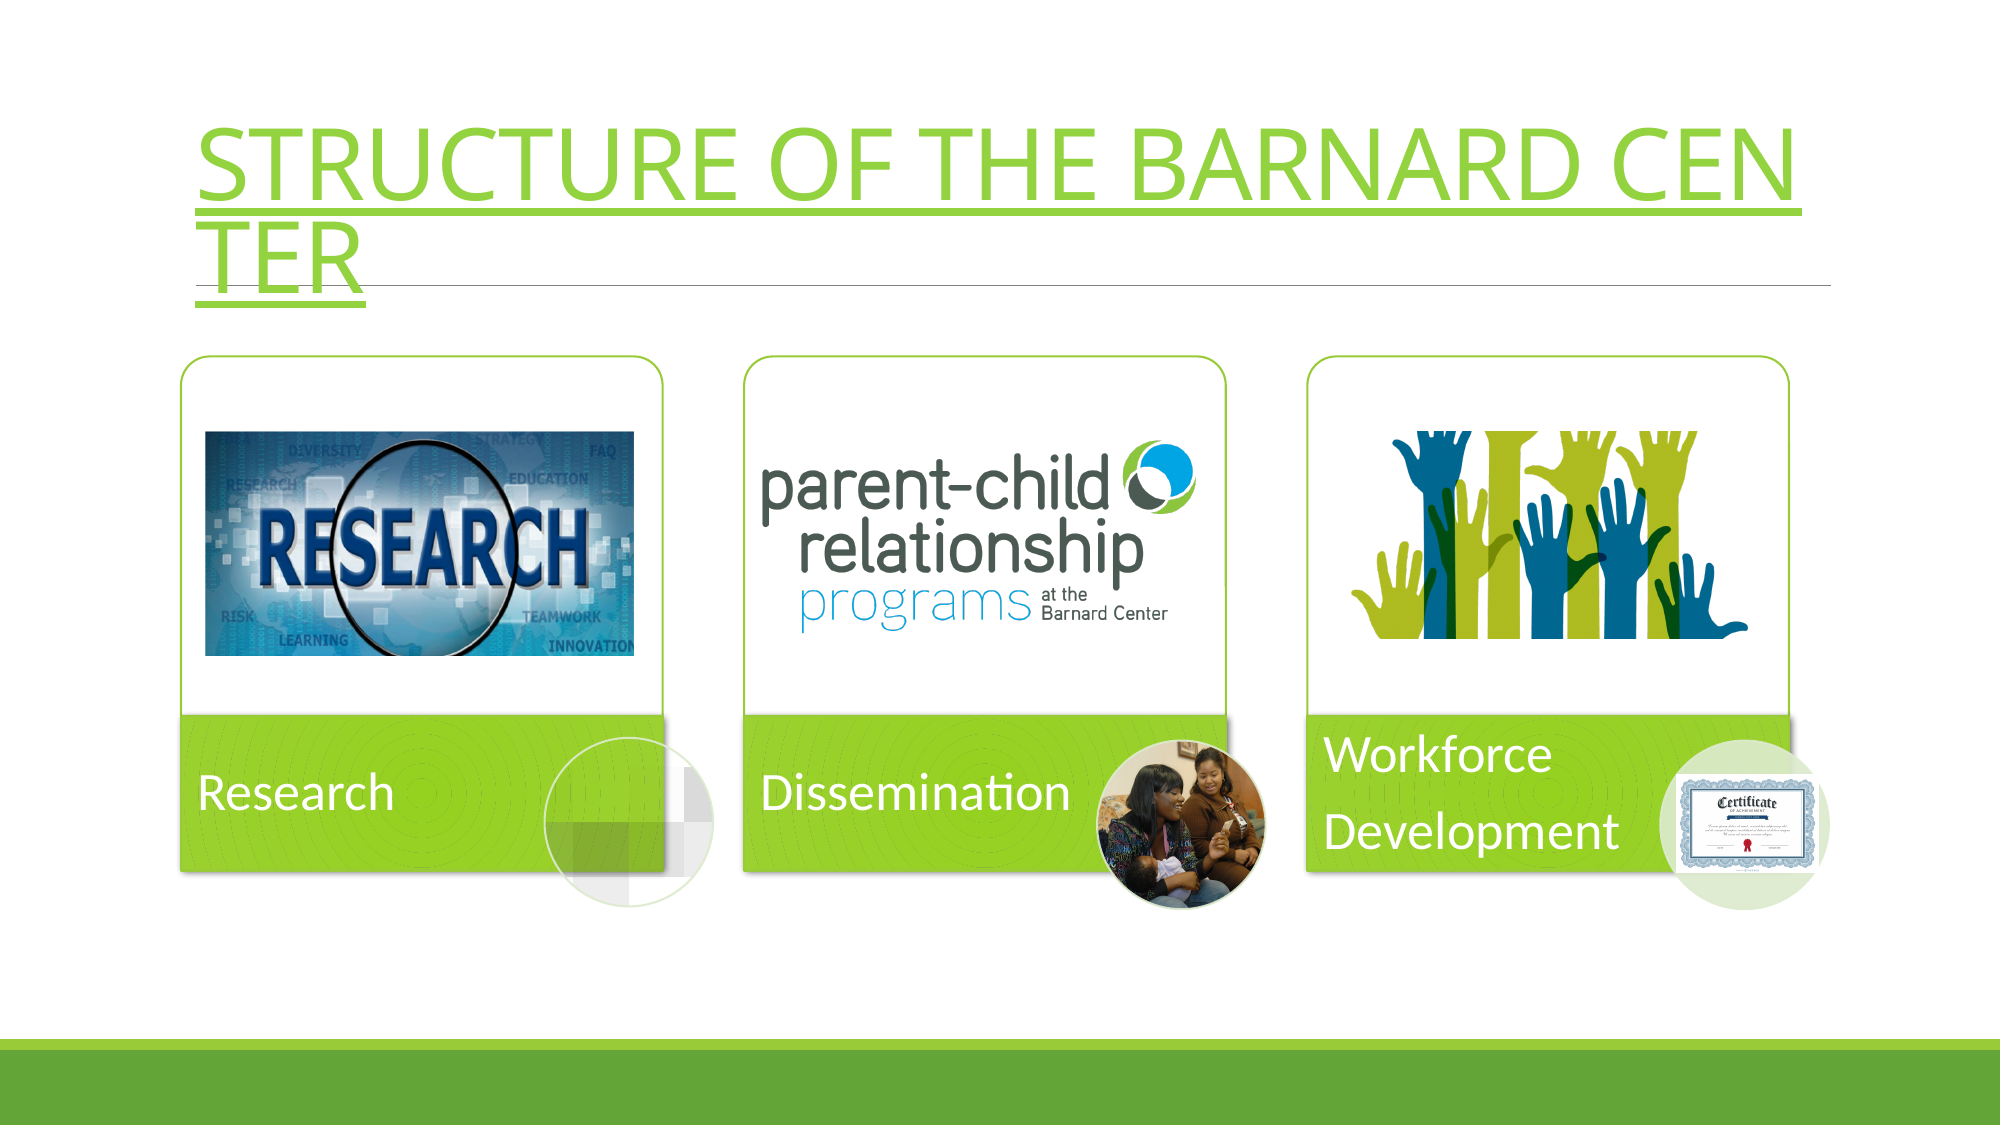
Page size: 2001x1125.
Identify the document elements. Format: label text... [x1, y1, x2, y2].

picture [1725, 631, 1748, 639]
picture [203, 430, 636, 656]
picture [732, 427, 1221, 643]
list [179, 302, 1831, 964]
title STRUCTURE OF THE BARNARD CENTER [180, 47, 1830, 285]
picture [1454, 430, 1462, 444]
picture [1675, 774, 1819, 874]
picture [1351, 430, 1436, 639]
picture [1429, 430, 1748, 639]
